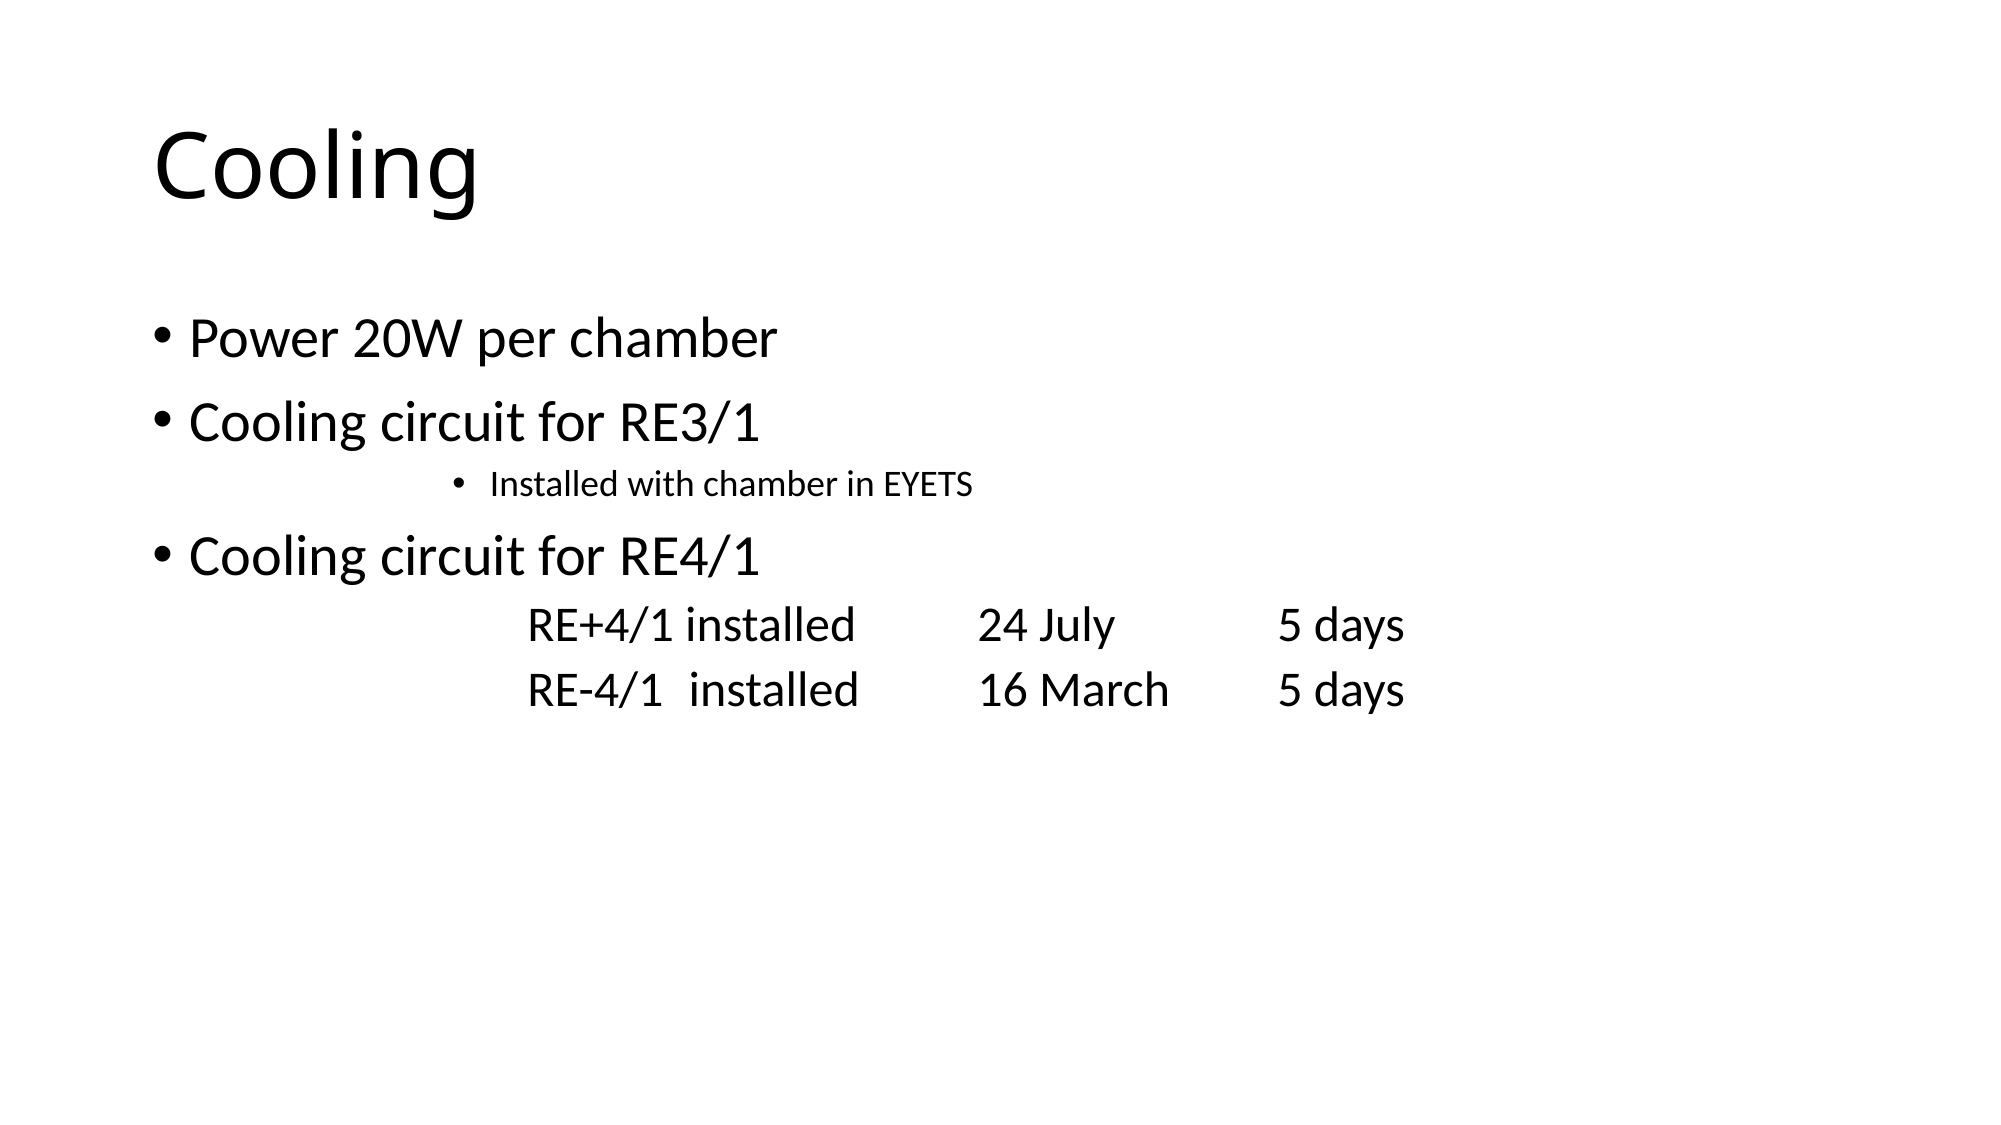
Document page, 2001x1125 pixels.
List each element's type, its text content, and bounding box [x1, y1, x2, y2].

title Cooling [137, 59, 1863, 278]
list Power 20W per chamber Cooling circuit for RE3/1 Installed with chamber in EYETS Cooling circuit for RE4/1 RE+4/1 installed 24 July 5 days RE-4/1 installed 16 March 5 days [137, 299, 1863, 1014]
